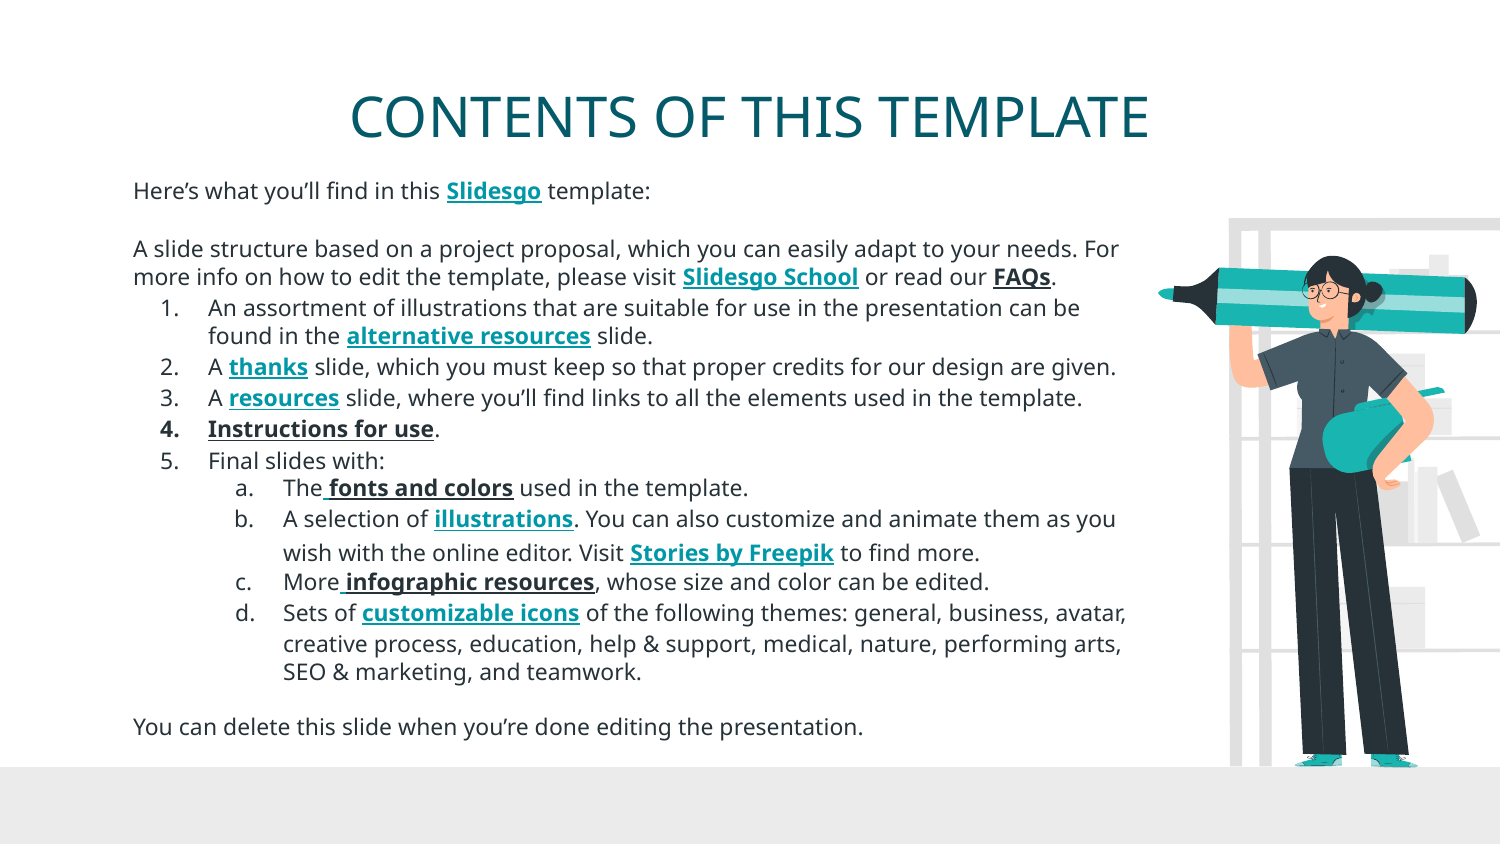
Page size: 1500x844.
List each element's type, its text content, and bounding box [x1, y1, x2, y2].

list Here’s what you’ll find in this Slidesgo template: A slide structure based on a project proposal, which you can easily adapt to your needs. For more info on how to edit the template, please visit Slidesgo School or read our FAQs. An assortment of illustrations that are suitable for use in the presentation can be found in the alternative resources slide. A thanks slide, which you must keep so that proper credits for our design are given. A resources slide, where you’ll find links to all the elements used in the template. Instructions for use. Final slides with: The fonts and colors used in the template. A selection of illustrations. You can also customize and animate them as you wish with the online editor. Visit Stories by Freepik to find more. More infographic resources, whose size and color can be edited. Sets of customizable icons of the following themes: general, business, avatar, creative process, education, help & support, medical, nature, performing arts, SEO & marketing, and teamwork. You can delete this slide when you’re done editing the presentation. [118, 141, 1159, 755]
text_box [1157, 217, 1500, 768]
title CONTENTS OF THIS TEMPLATE [118, 88, 1382, 142]
